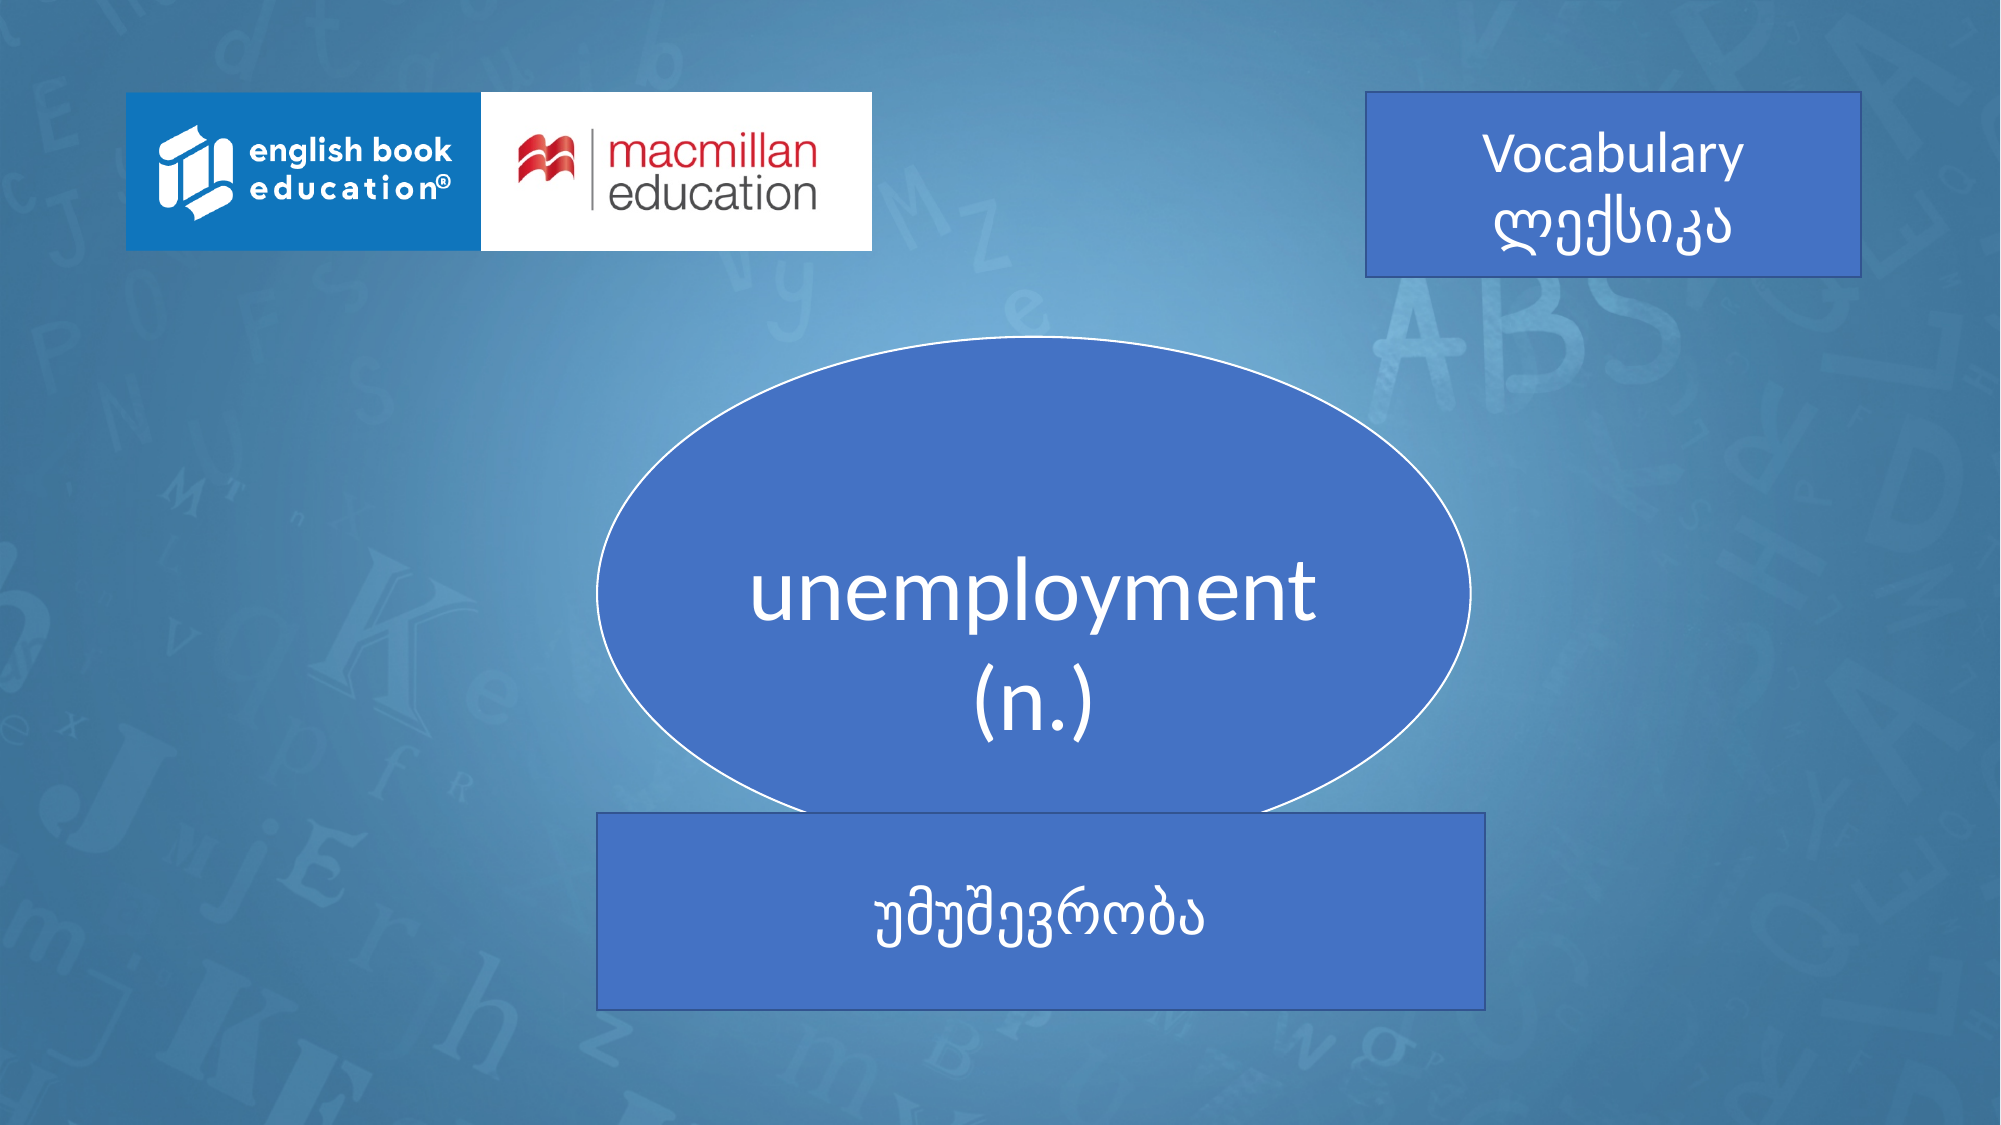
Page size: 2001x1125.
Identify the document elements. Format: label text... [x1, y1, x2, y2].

picture [0, 0, 2001, 1125]
list [199, 277, 1863, 986]
text_box Vocabulary ლექსიკა [1365, 91, 1862, 278]
text_box უმუშევრობა [596, 812, 1486, 1011]
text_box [597, 336, 1471, 851]
